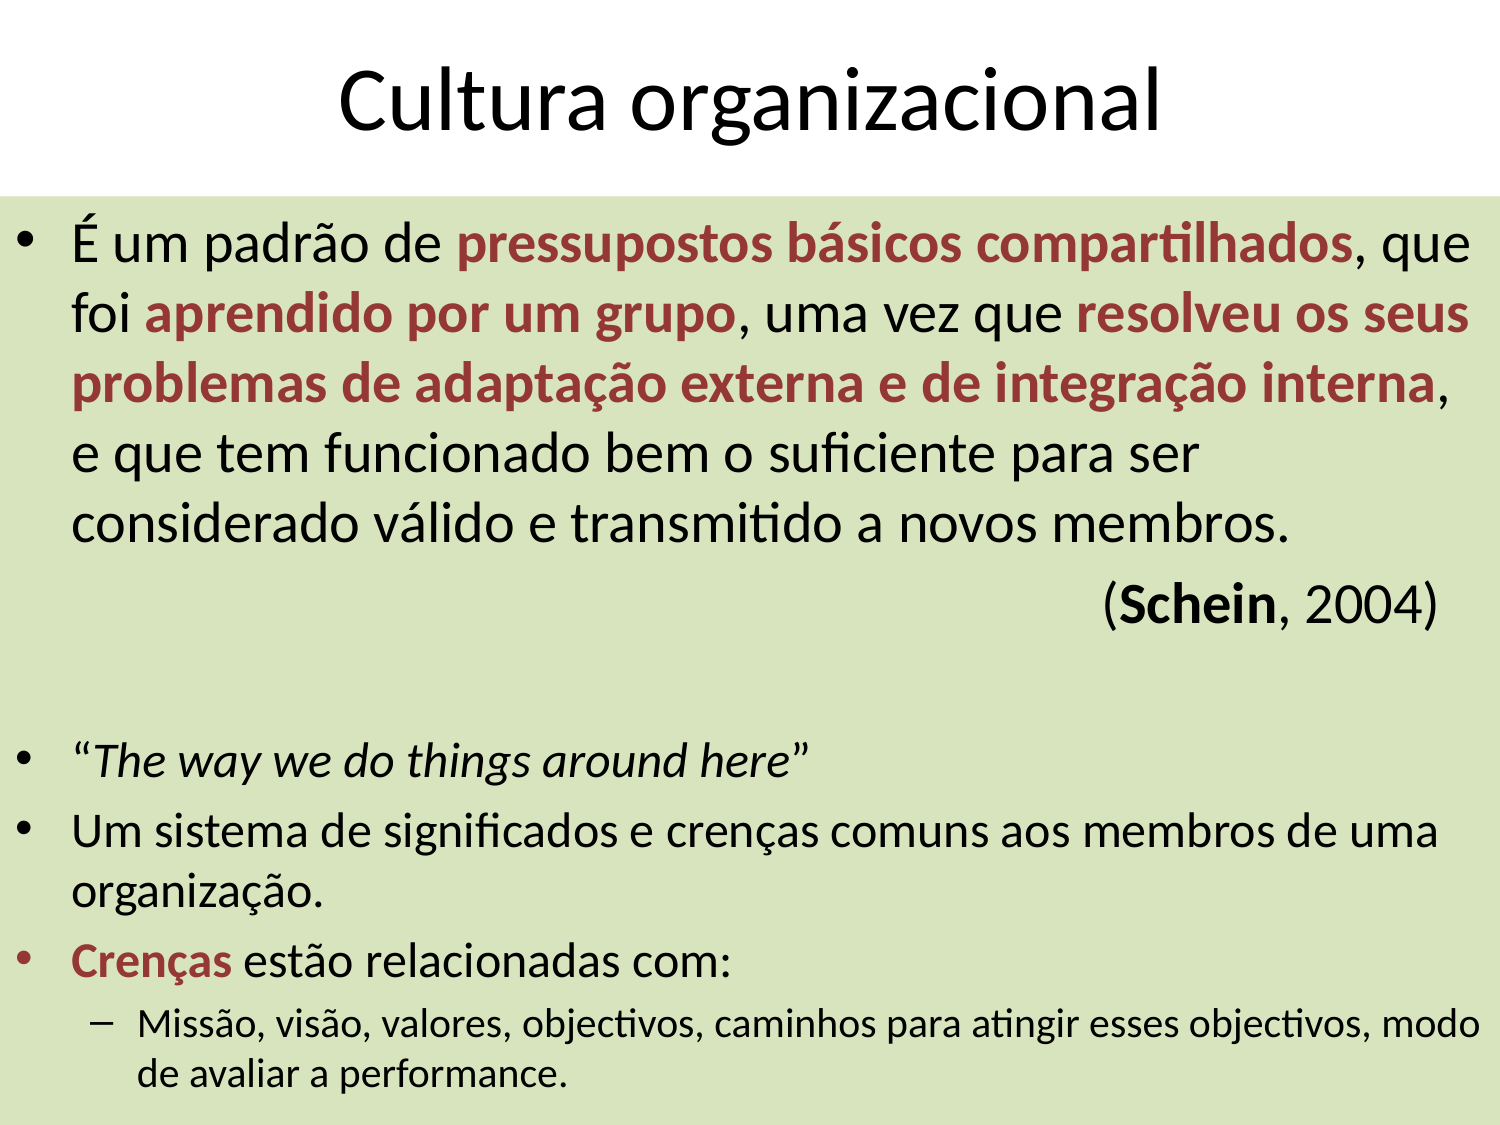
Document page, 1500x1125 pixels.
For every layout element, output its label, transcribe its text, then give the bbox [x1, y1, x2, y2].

list É um padrão de pressupostos básicos compartilhados, que foi aprendido por um grupo, uma vez que resolveu os seus problemas de adaptação externa e de integração interna, e que tem funcionado bem o suficiente para ser considerado válido e transmitido a novos membros. (Schein, 2004) “The way we do things around here” Um sistema de significados e crenças comuns aos membros de uma organização. Crenças estão relacionadas com: Missão, visão, valores, objectivos, caminhos para atingir esses objectivos, modo de avaliar a performance. [0, 196, 1500, 1125]
title Cultura organizacional [76, 0, 1427, 188]
